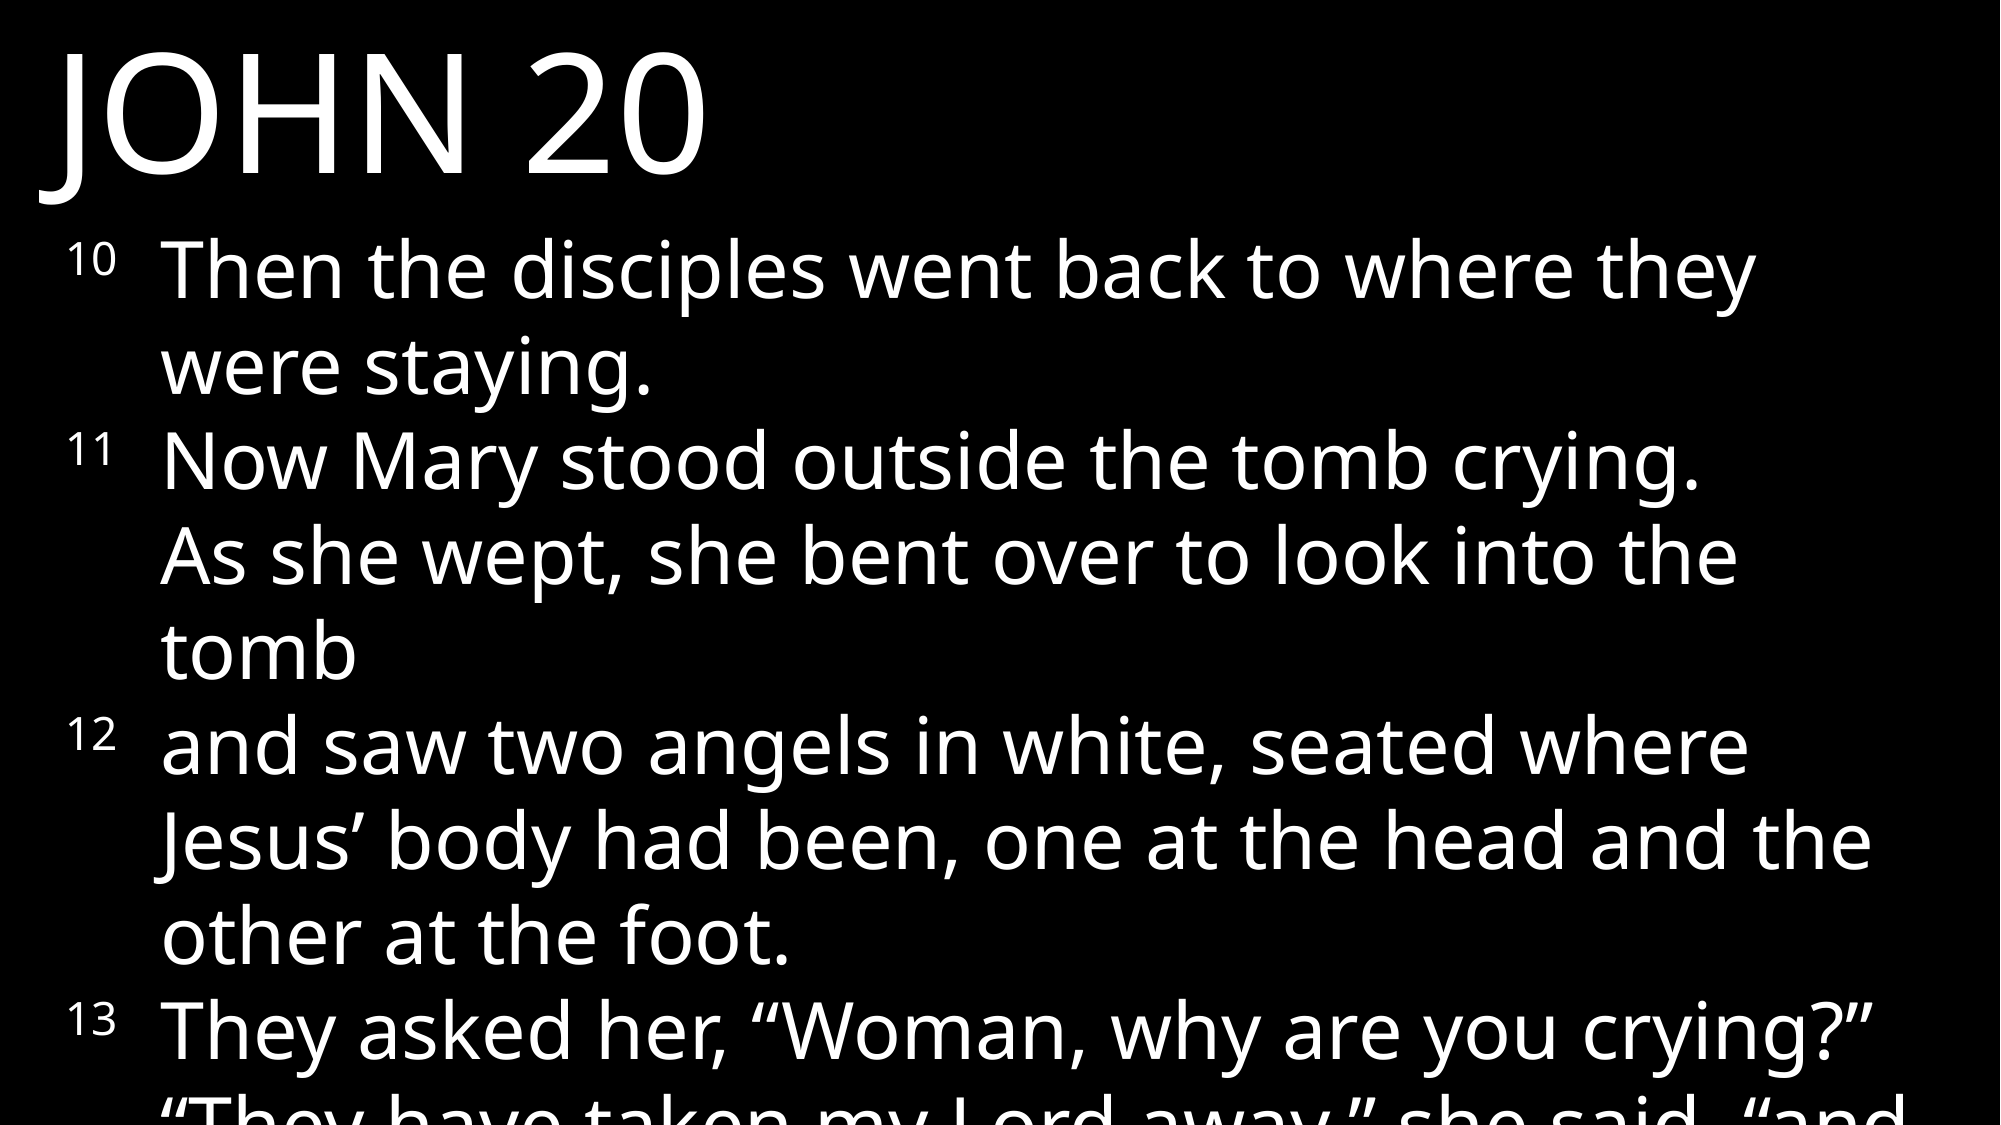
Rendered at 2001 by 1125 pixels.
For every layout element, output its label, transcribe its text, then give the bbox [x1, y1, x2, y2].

text_box 10 Then the disciples went back to where they were staying. 11 Now Mary stood outside the tomb crying. As she wept, she bent over to look into the tomb 12 and saw two angels in white, seated where Jesus’ body had been, one at the head and the other at the foot. 13 They asked her, “Woman, why are you crying?” “They have taken my Lord away,” she said, “and I don’t know where they have put him.” [49, 212, 1943, 1125]
text_box JOHN 20 [37, 0, 1838, 215]
